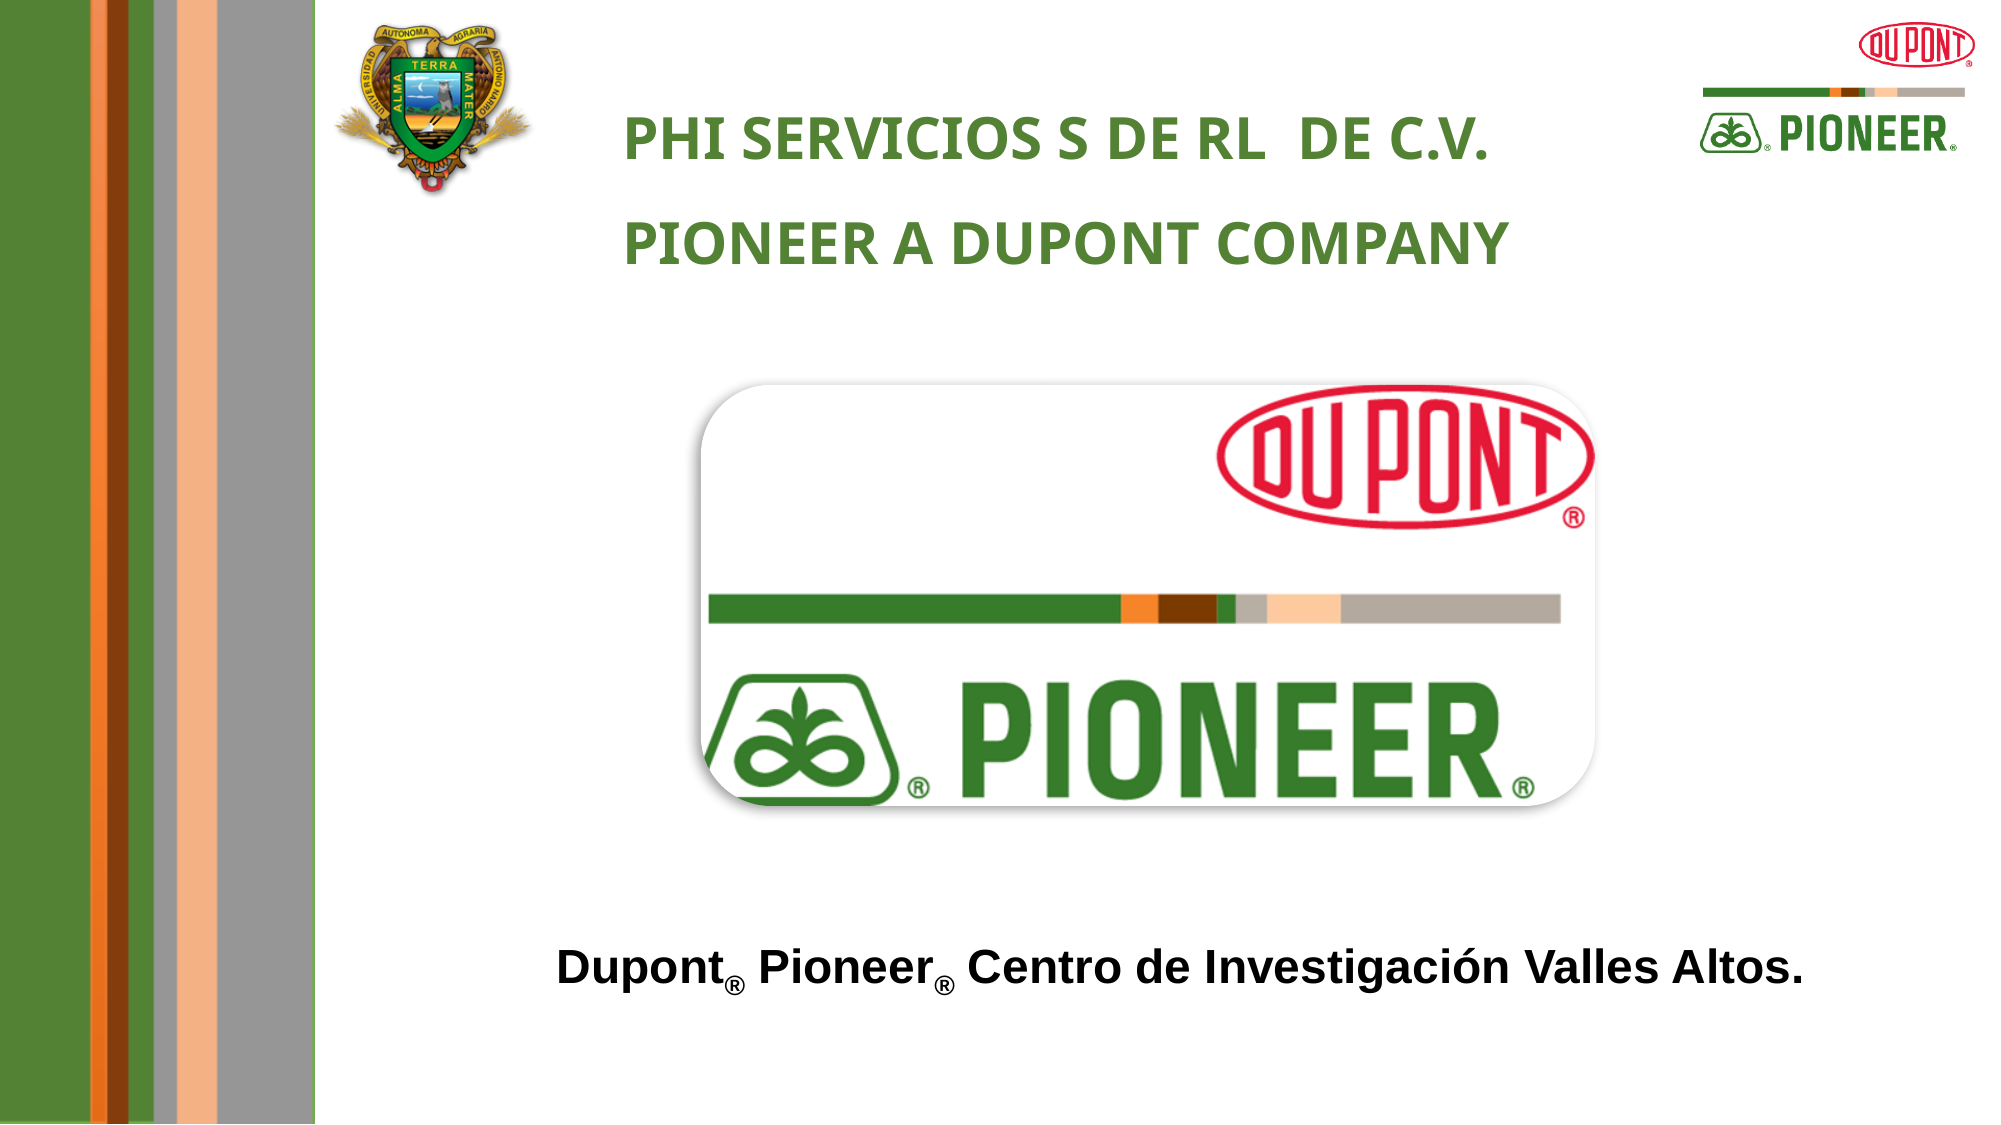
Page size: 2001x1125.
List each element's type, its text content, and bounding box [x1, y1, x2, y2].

text_box Dupont® Pioneer® Centro de Investigación Valles Altos. [535, 918, 1828, 1028]
picture [700, 384, 1595, 806]
picture [0, 0, 315, 1124]
text_box PHI SERVICIOS S DE RL DE C.V. PIONEER A DUPONT COMPANY [607, 58, 1526, 284]
picture [1700, 22, 1975, 153]
picture [333, 22, 536, 199]
